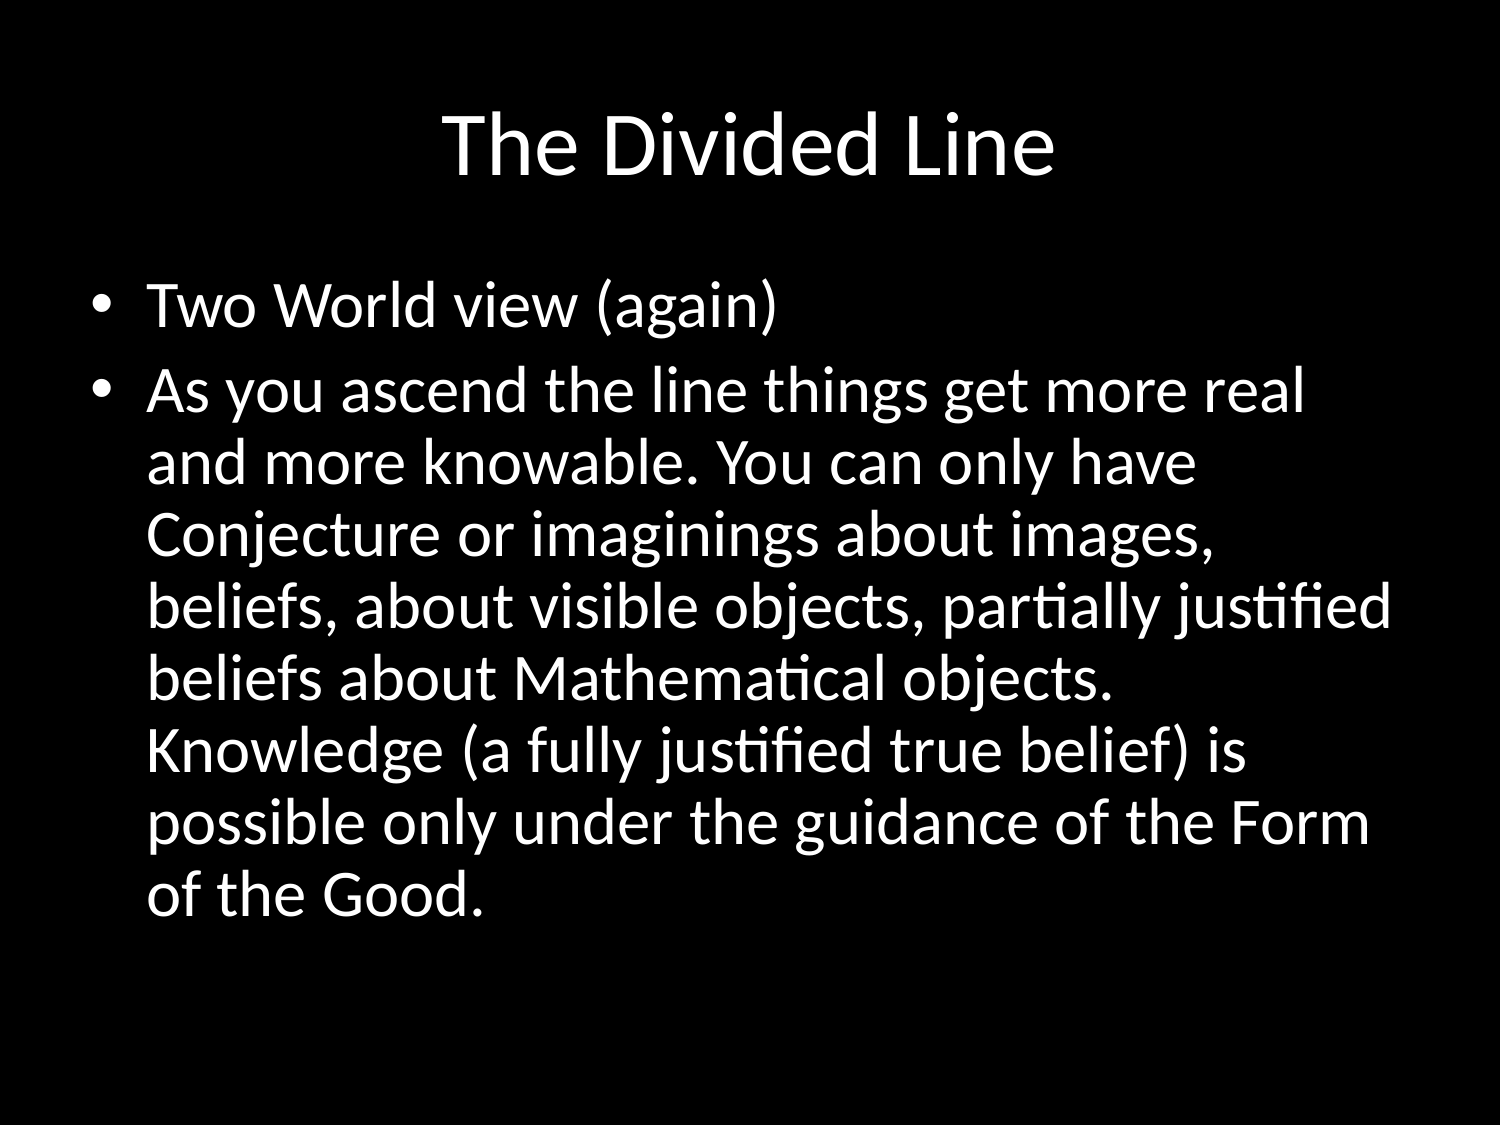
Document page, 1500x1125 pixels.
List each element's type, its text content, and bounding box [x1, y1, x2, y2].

list Two World view (again) As you ascend the line things get more real and more knowable. You can only have Conjecture or imaginings about images, beliefs, about visible objects, partially justified beliefs about Mathematical objects. Knowledge (a fully justified true belief) is possible only under the guidance of the Form of the Good. [75, 262, 1425, 1005]
title The Divided Line [75, 45, 1425, 233]
